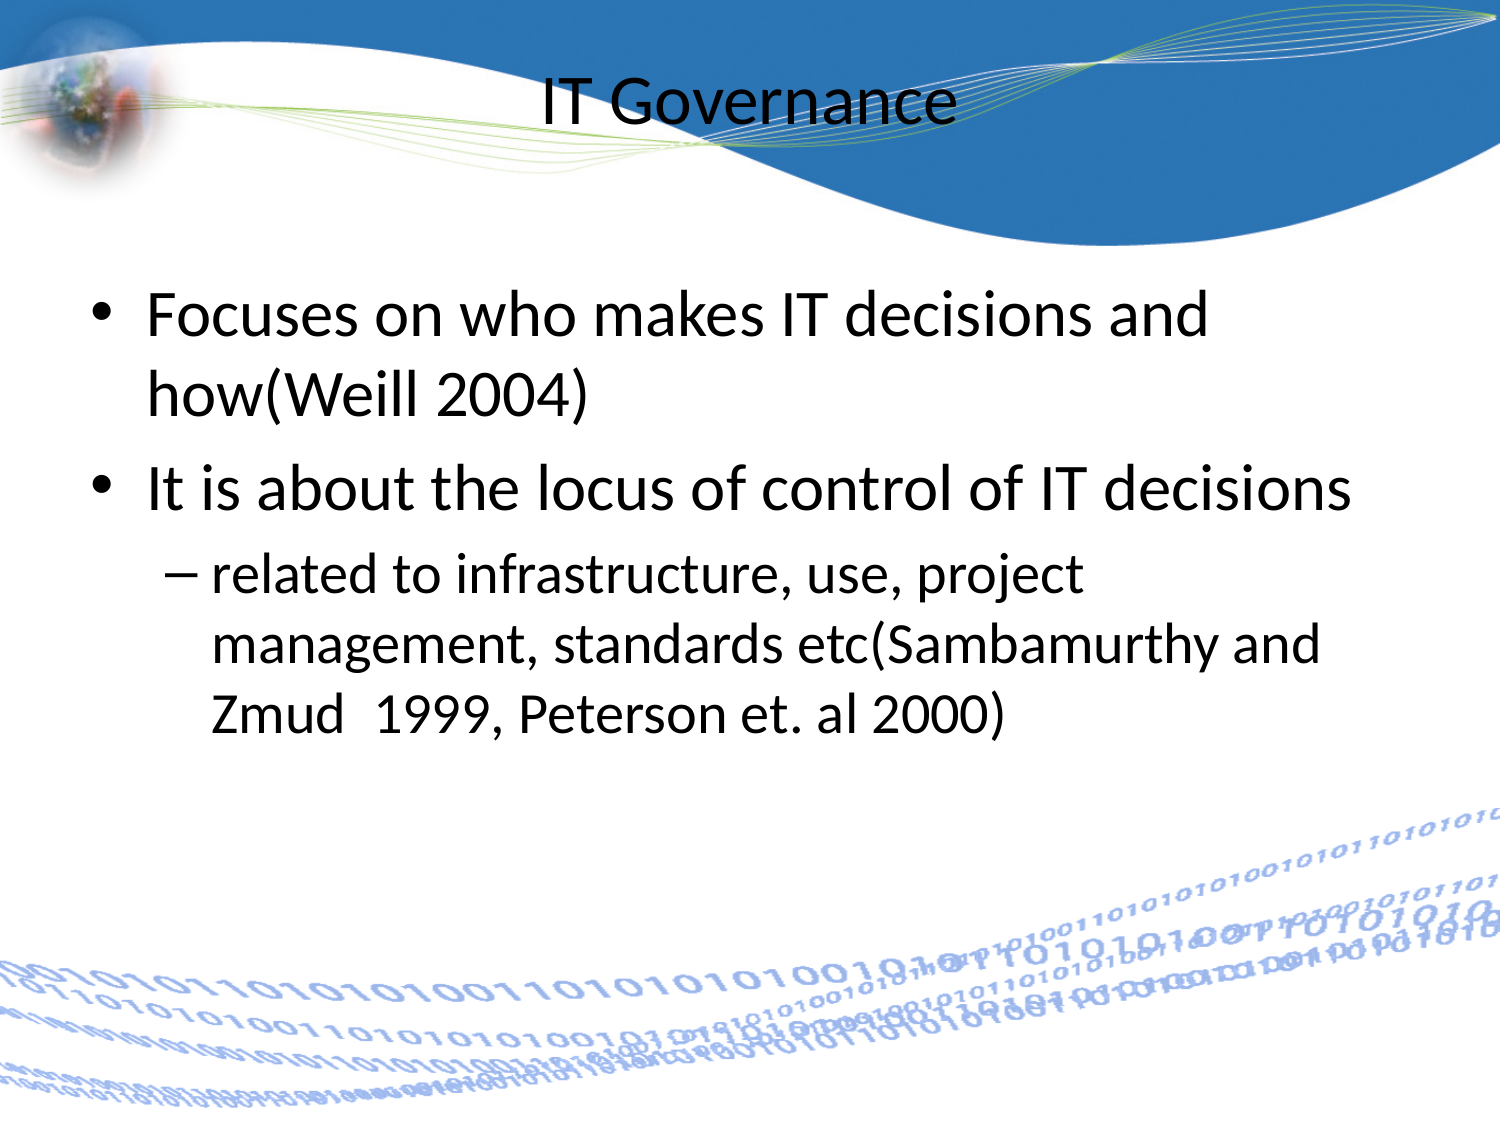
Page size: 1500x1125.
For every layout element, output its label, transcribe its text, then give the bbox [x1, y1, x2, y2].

list Focuses on who makes IT decisions and how(Weill 2004) It is about the locus of control of IT decisions related to infrastructure, use, project management, standards etc(Sambamurthy and Zmud 1999, Peterson et. al 2000) [75, 262, 1425, 1005]
picture [0, 0, 1500, 247]
title IT Governance [75, 45, 1425, 233]
